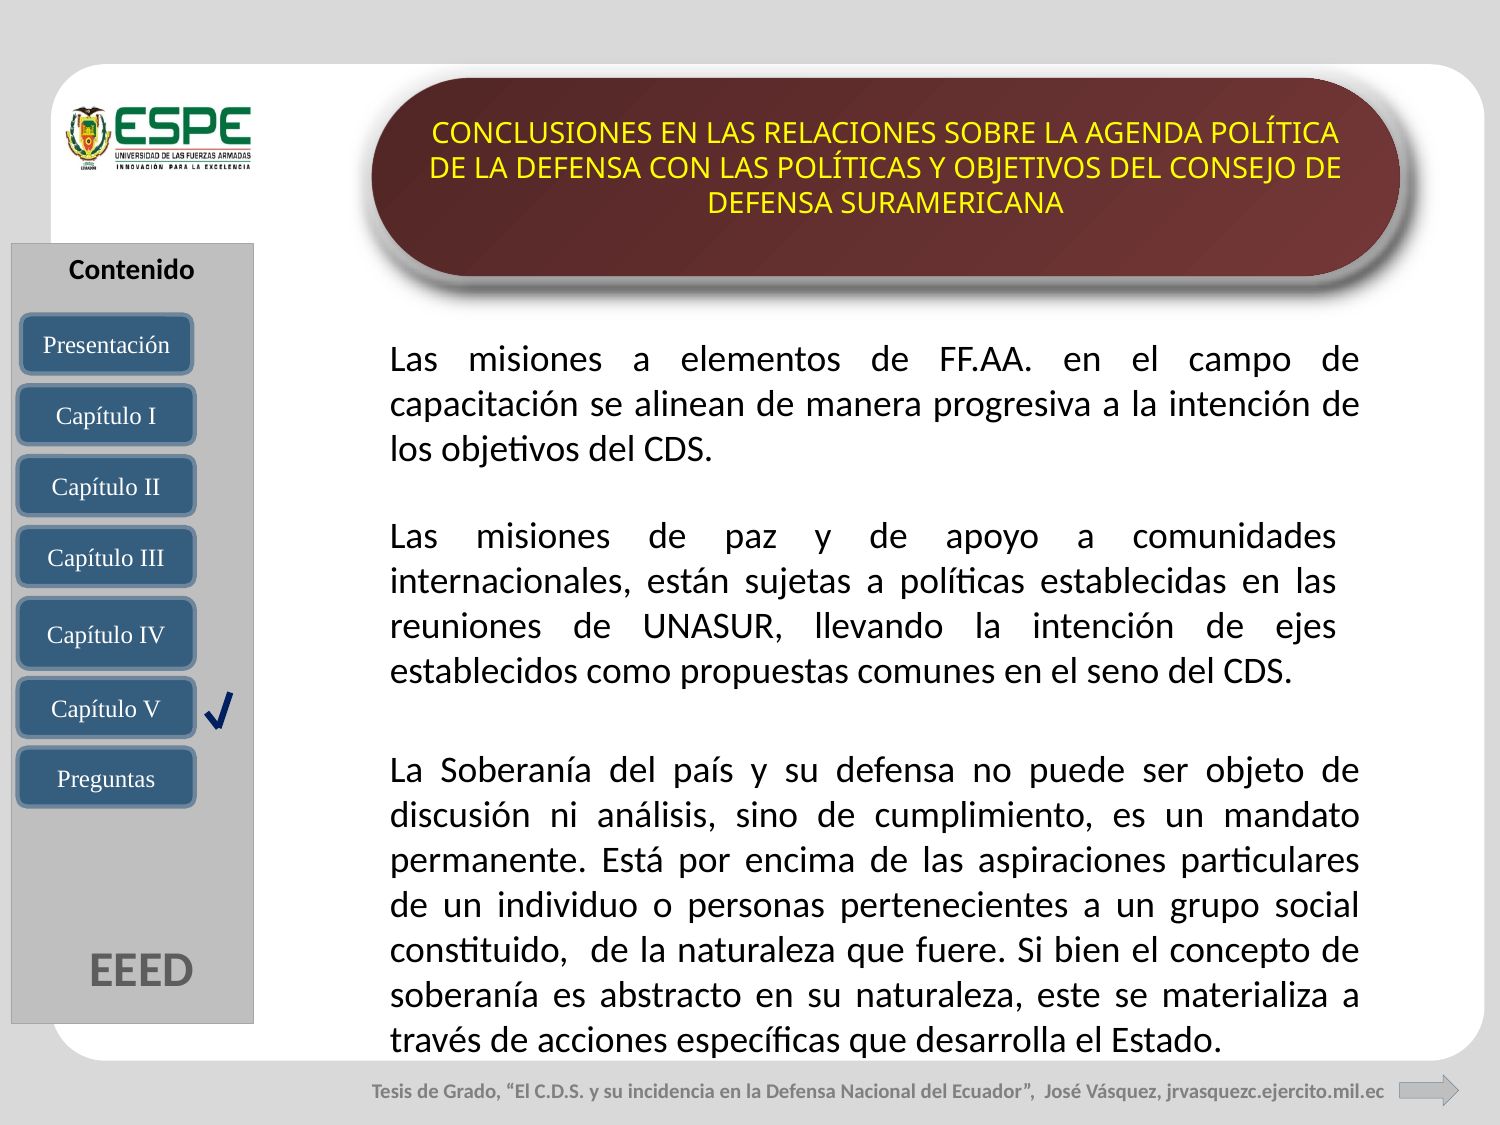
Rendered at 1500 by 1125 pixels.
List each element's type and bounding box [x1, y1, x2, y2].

text_box [206, 692, 231, 729]
text_box [10, 66, 1483, 1107]
